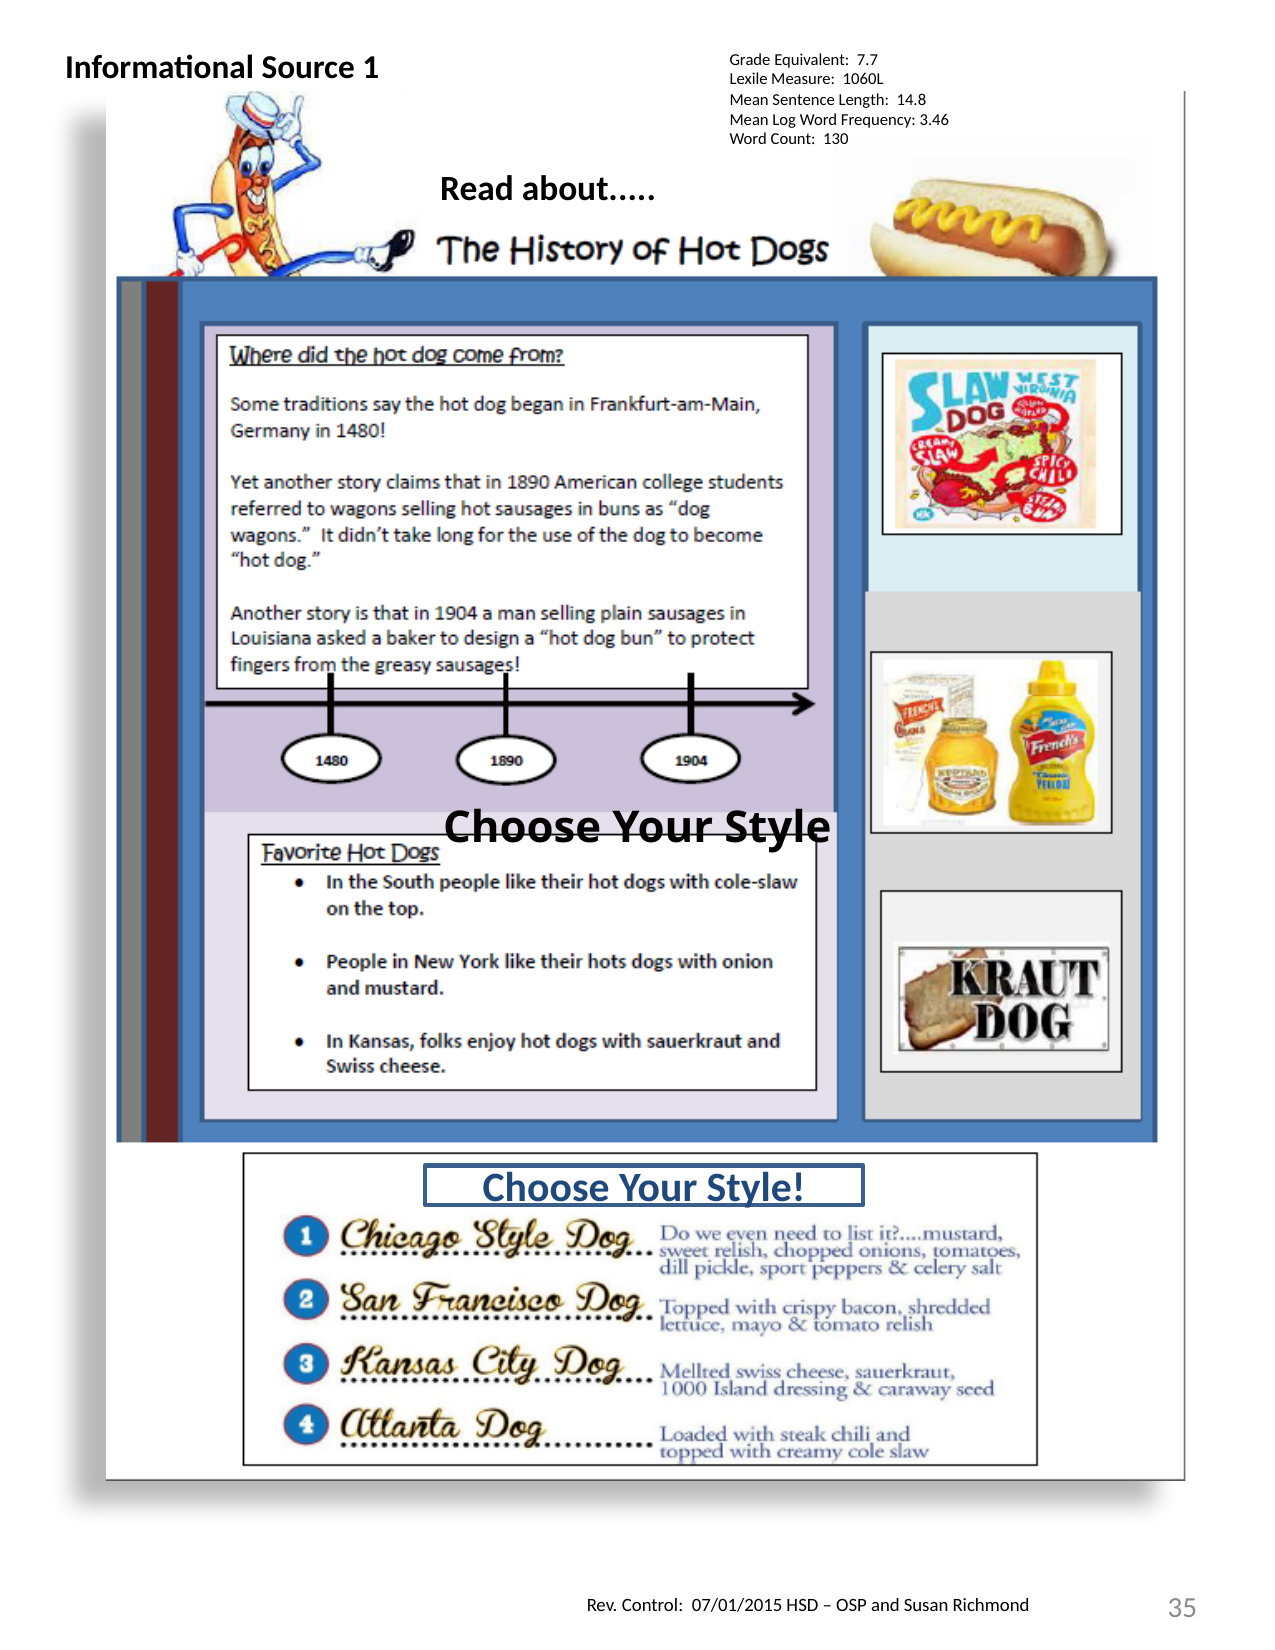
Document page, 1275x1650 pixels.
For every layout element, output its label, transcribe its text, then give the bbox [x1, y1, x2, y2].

text_box Grade Equivalent: 7.7 Lexile Measure: 1060L Mean Sentence Length: 14.8 Mean Log Word Frequency: 3.46 Word Count: 130 [714, 40, 1000, 89]
slide_number 35 [1075, 1562, 1214, 1650]
text_box Informational Source 1 [50, 37, 400, 93]
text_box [105, 91, 1186, 1481]
